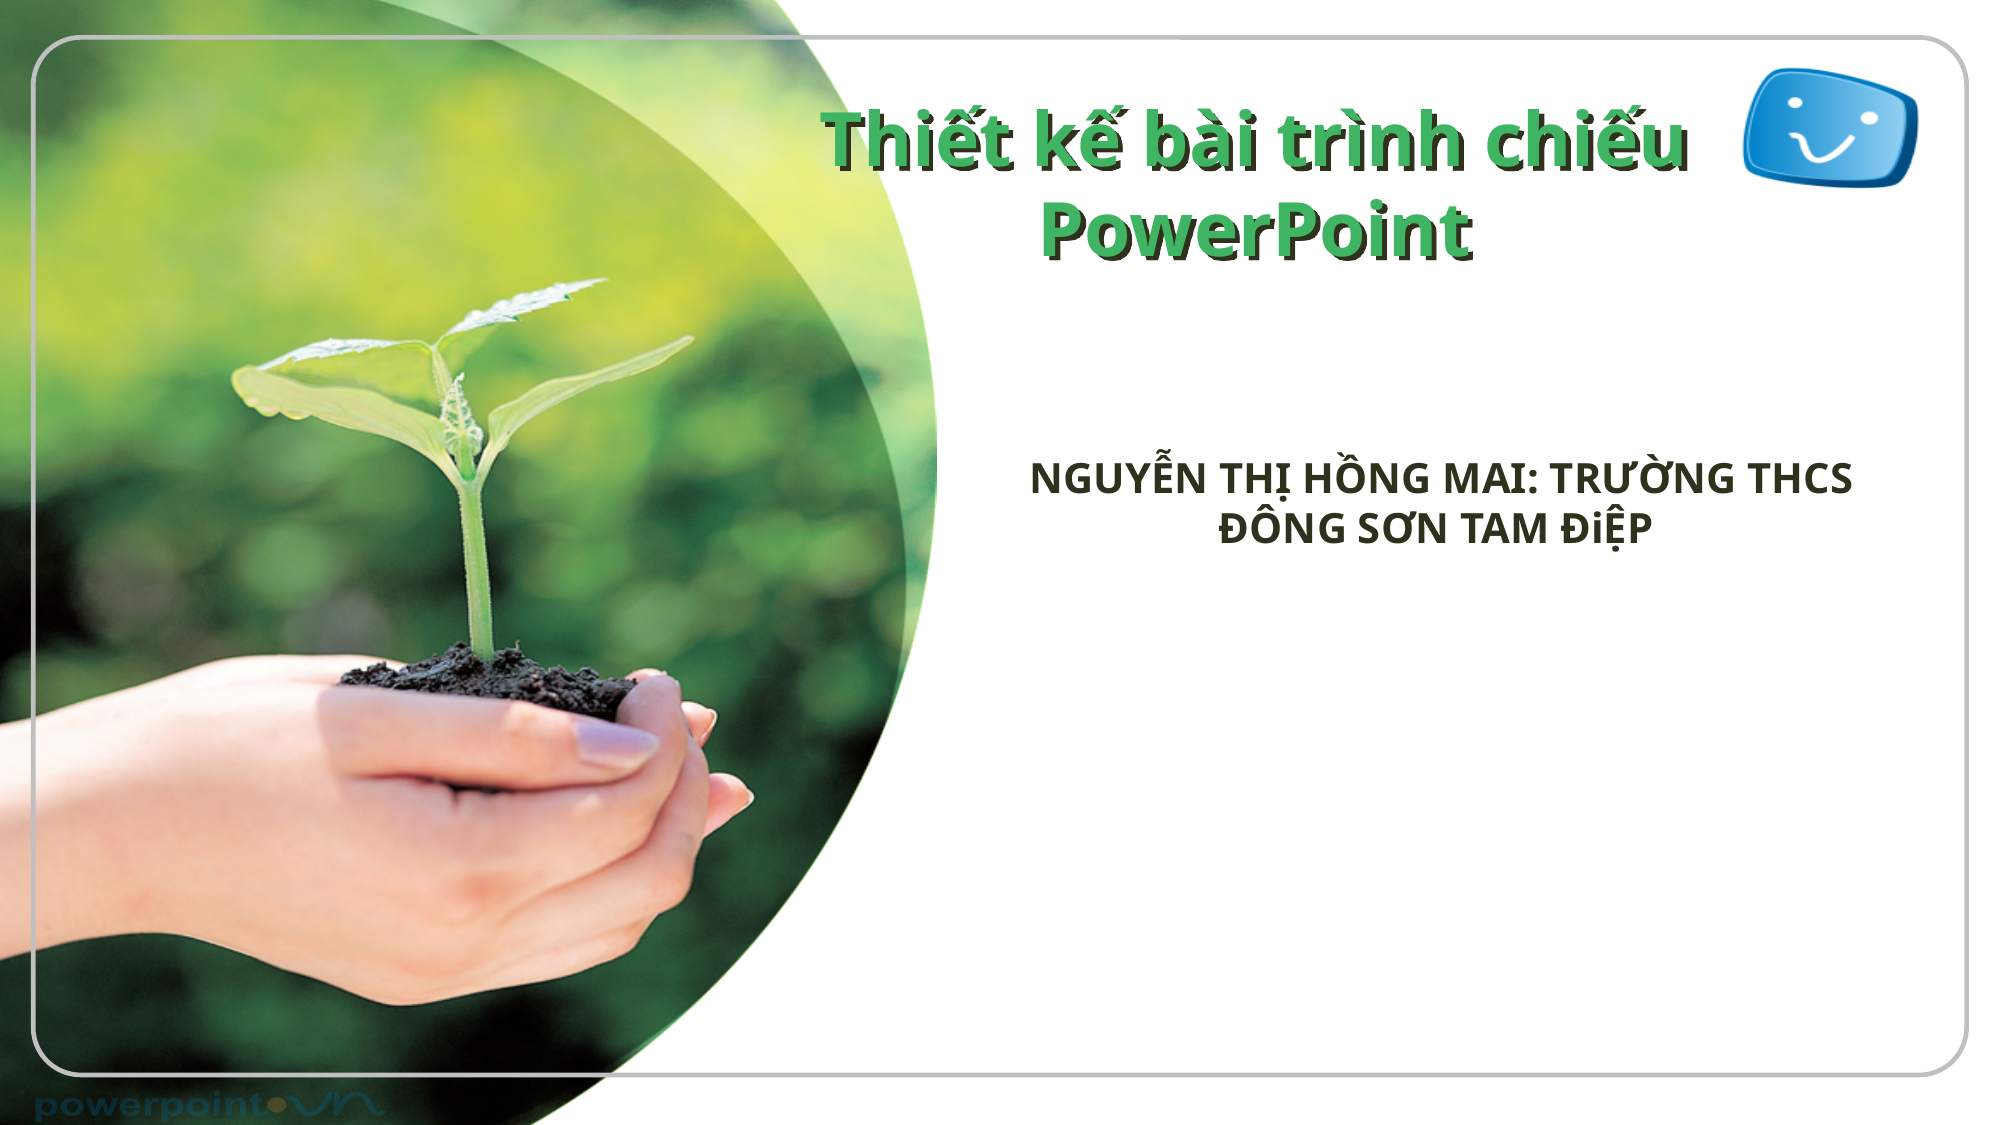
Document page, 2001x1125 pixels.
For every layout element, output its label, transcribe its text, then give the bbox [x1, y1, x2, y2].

subtitle NGUYỄN THỊ HỒNG MAI: TRƯỜNG THCS ĐÔNG SƠN TAM ĐiỆP [999, 444, 1884, 532]
picture [1733, 64, 1924, 192]
title Thiết kế bài trình chiếu PowerPoint [660, 68, 1849, 295]
